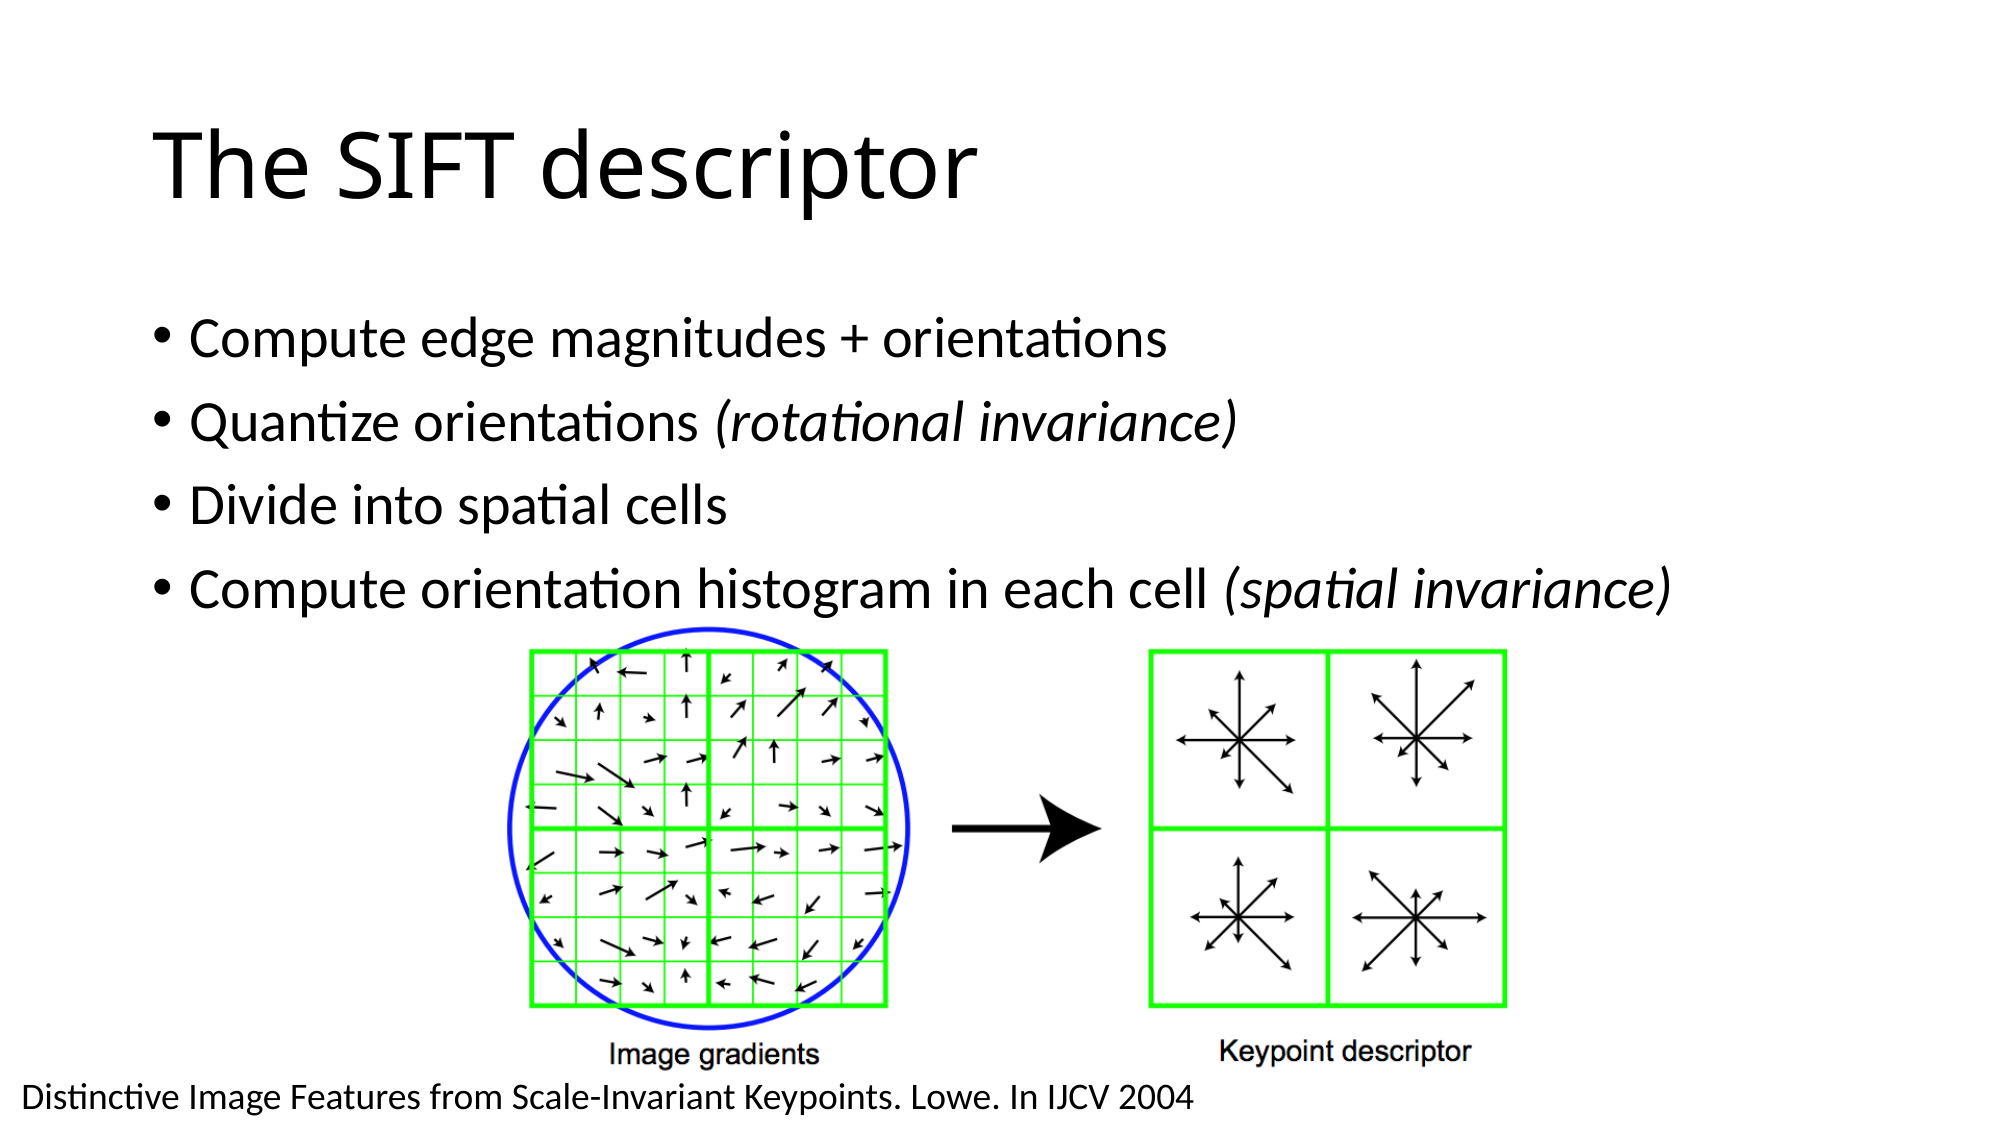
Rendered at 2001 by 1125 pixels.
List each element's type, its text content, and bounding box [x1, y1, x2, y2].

picture [451, 618, 1549, 1083]
list Compute edge magnitudes + orientations Quantize orientations (rotational invariance) Divide into spatial cells Compute orientation histogram in each cell (spatial invariance) [137, 299, 1863, 1014]
text_box Distinctive Image Features from Scale-Invariant Keypoints. Lowe. In IJCV 2004 [6, 1064, 1211, 1125]
title The SIFT descriptor [137, 59, 1863, 278]
